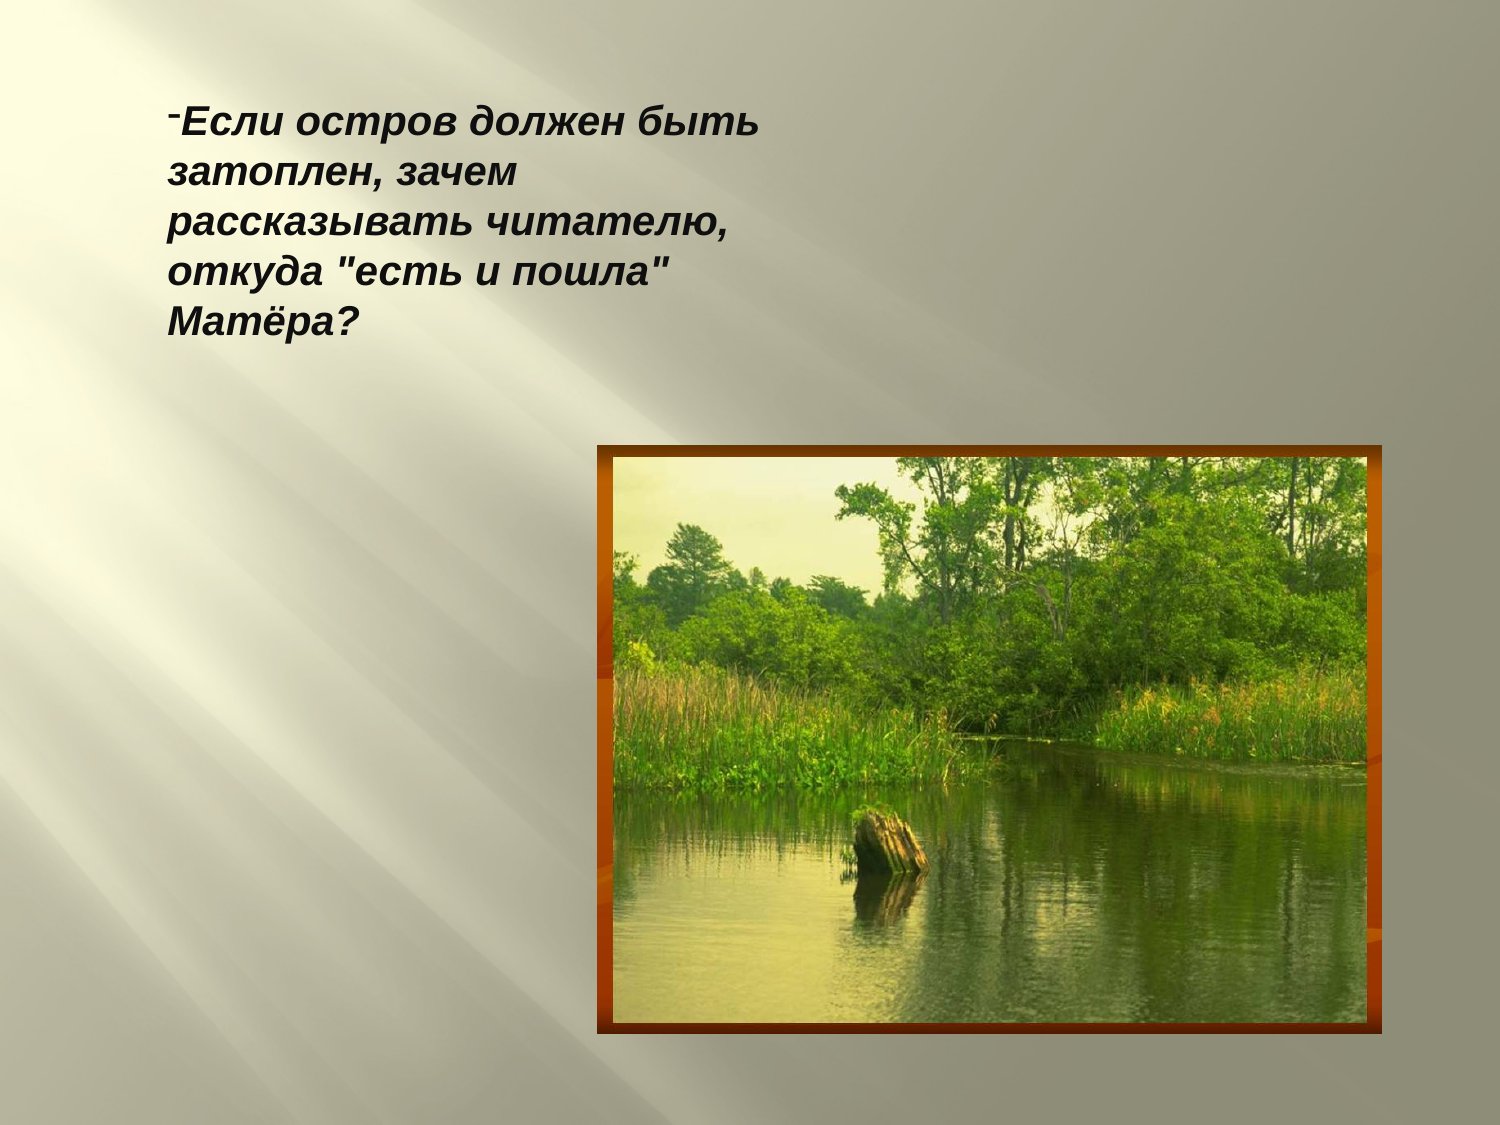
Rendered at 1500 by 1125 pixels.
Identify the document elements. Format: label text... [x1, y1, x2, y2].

picture [597, 445, 1382, 1034]
text_box Если остров должен быть затоплен, зачем рассказывать читателю, откуда "есть и пошла" Матёра? [152, 86, 818, 352]
